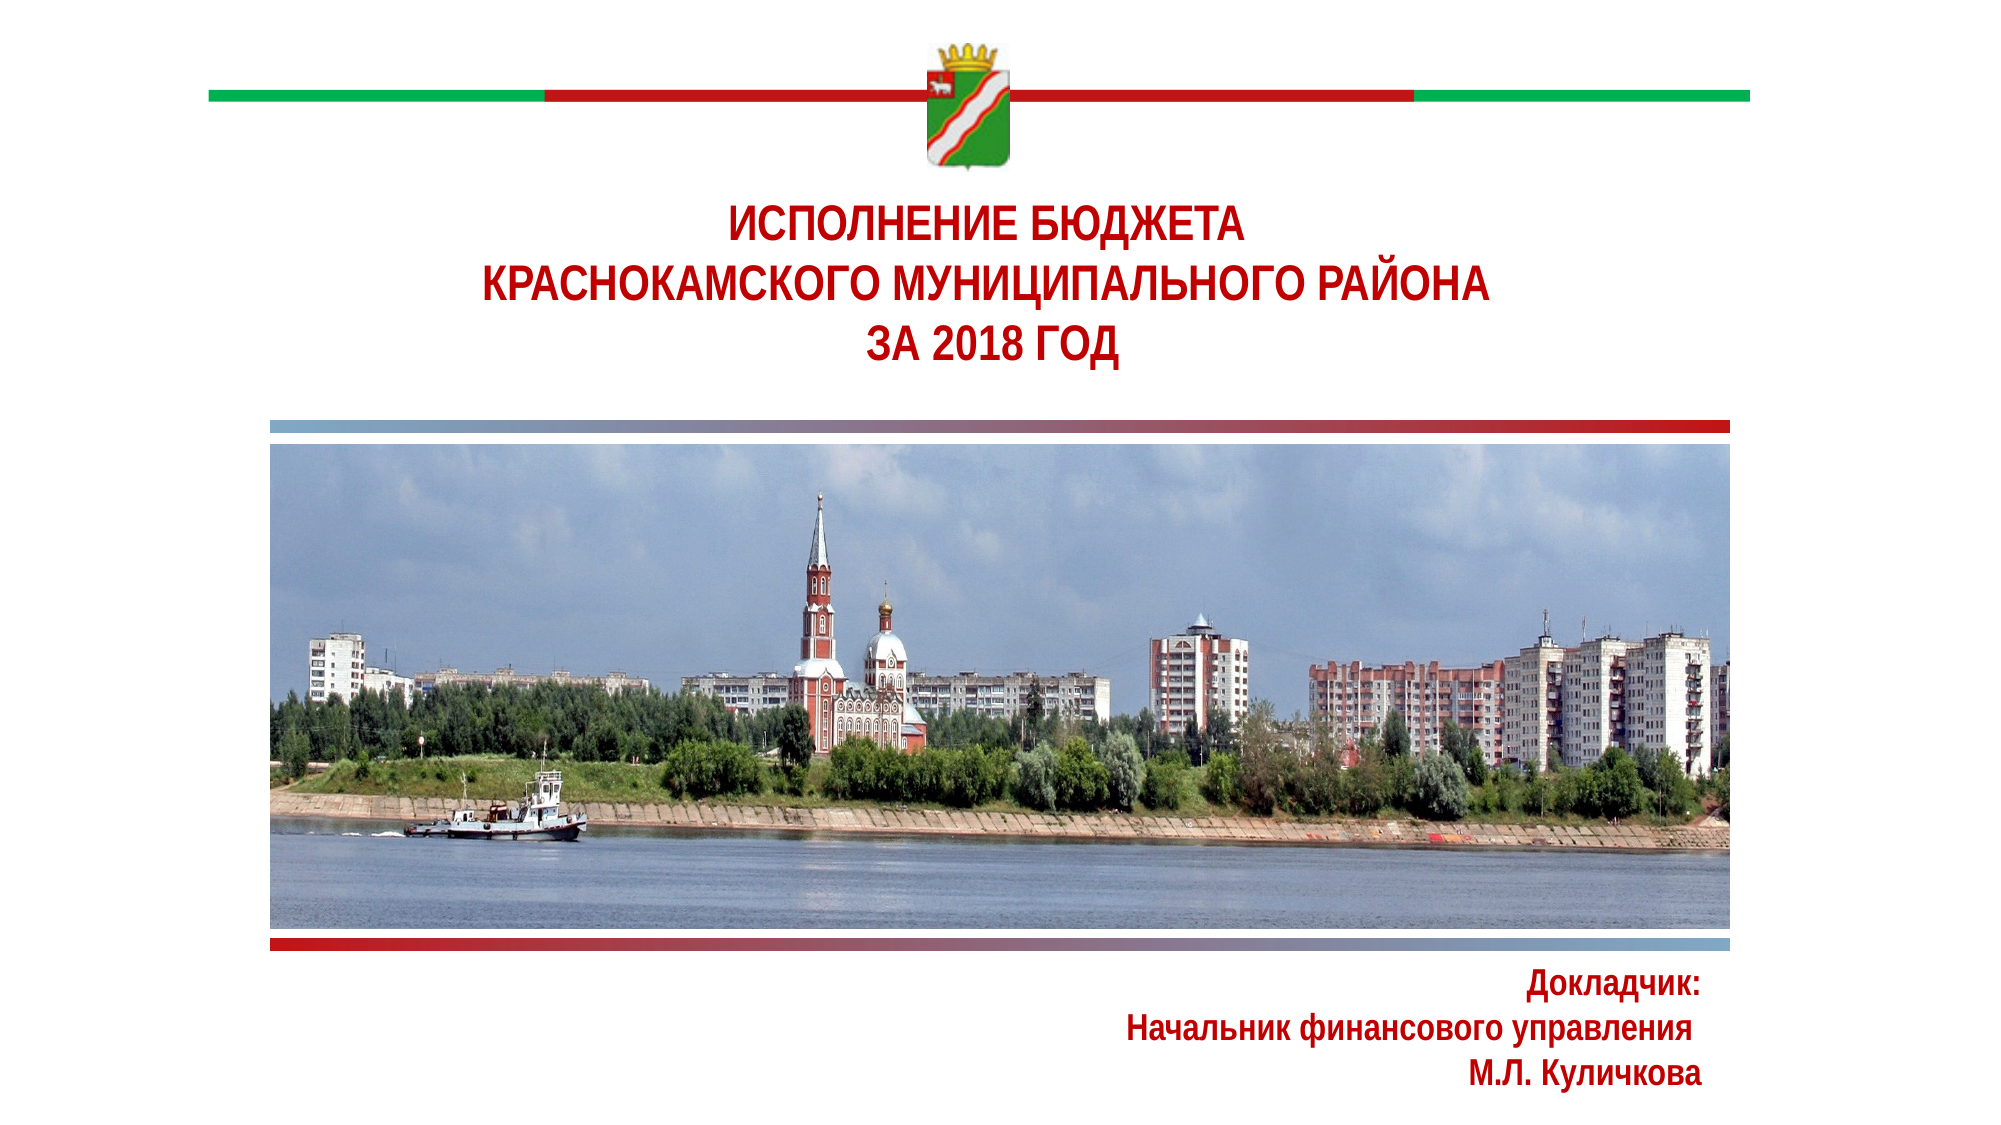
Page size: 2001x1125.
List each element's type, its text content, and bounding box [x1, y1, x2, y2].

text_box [1015, 89, 1751, 102]
text_box [269, 419, 1731, 435]
text_box [269, 937, 1731, 953]
picture [270, 444, 1730, 929]
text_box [208, 89, 921, 102]
title ИСПОЛНЕНИЕ БЮДЖЕТА КРАСНОКАМСКОГО МУНИЦИПАЛЬНОГО РАЙОНА ЗА 2018 ГОД [263, 174, 1723, 387]
subtitle Докладчик: Начальник финансового управления М.Л. Куличкова [577, 953, 1717, 1100]
picture [927, 43, 1011, 173]
